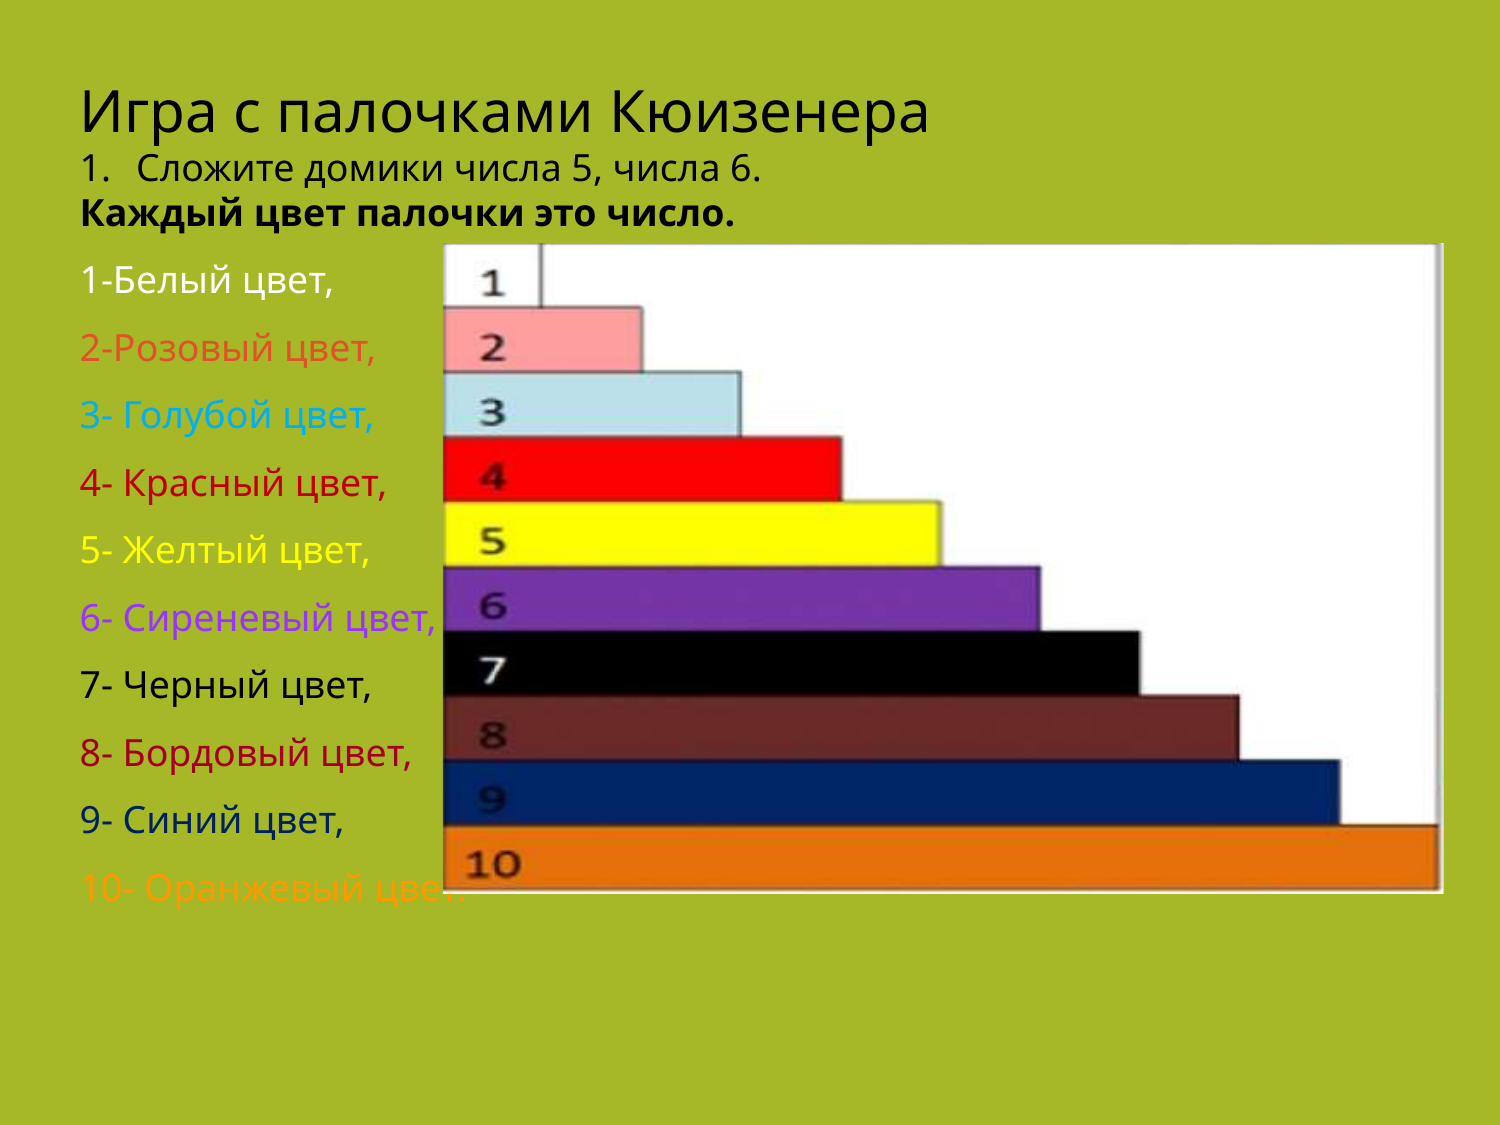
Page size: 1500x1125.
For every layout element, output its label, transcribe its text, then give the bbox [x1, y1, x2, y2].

picture [442, 243, 1444, 894]
text_box Игра с палочками Кюизенера Сложите домики числа 5, числа 6. Каждый цвет палочки это число. 1-Белый цвет, 2-Розовый цвет, 3- Голубой цвет, 4- Красный цвет, 5- Желтый цвет, 6- Сиреневый цвет, 7- Черный цвет, 8- Бордовый цвет, 9- Синий цвет, 10- Оранжевый цвет. [64, 66, 1459, 962]
